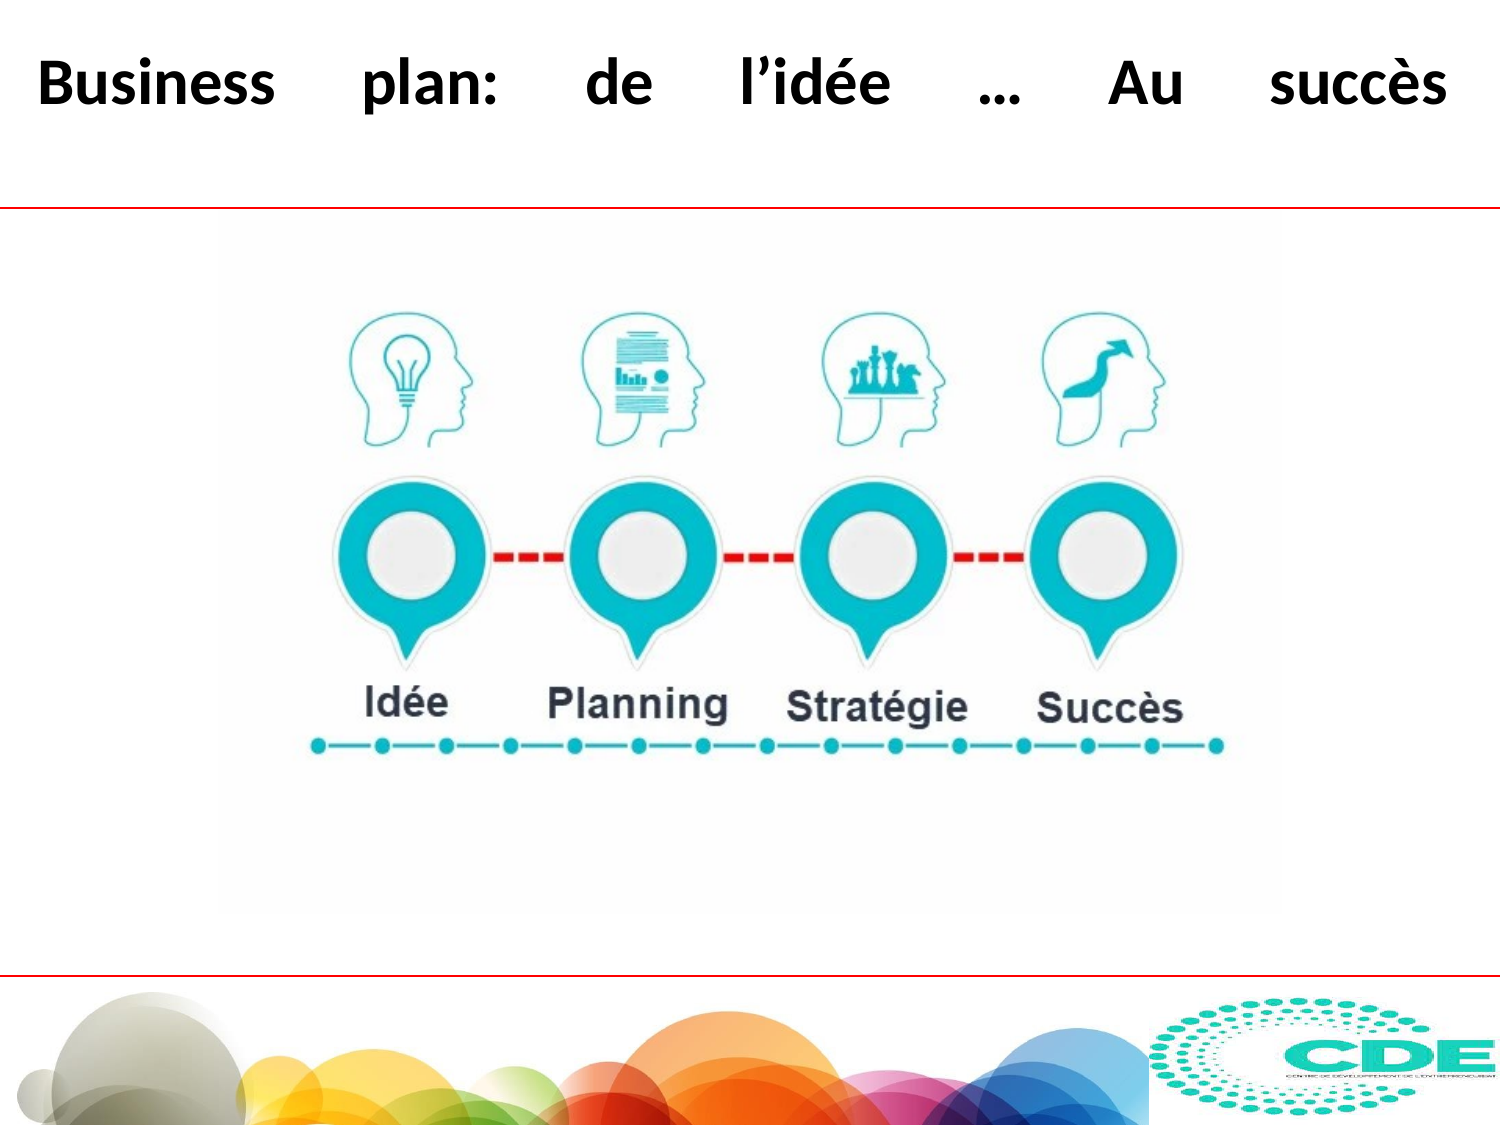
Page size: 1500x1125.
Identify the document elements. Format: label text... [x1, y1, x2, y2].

picture [17, 987, 1500, 1125]
title Business plan: de l’idée … Au succès [37, 37, 1450, 200]
picture [218, 210, 1282, 915]
